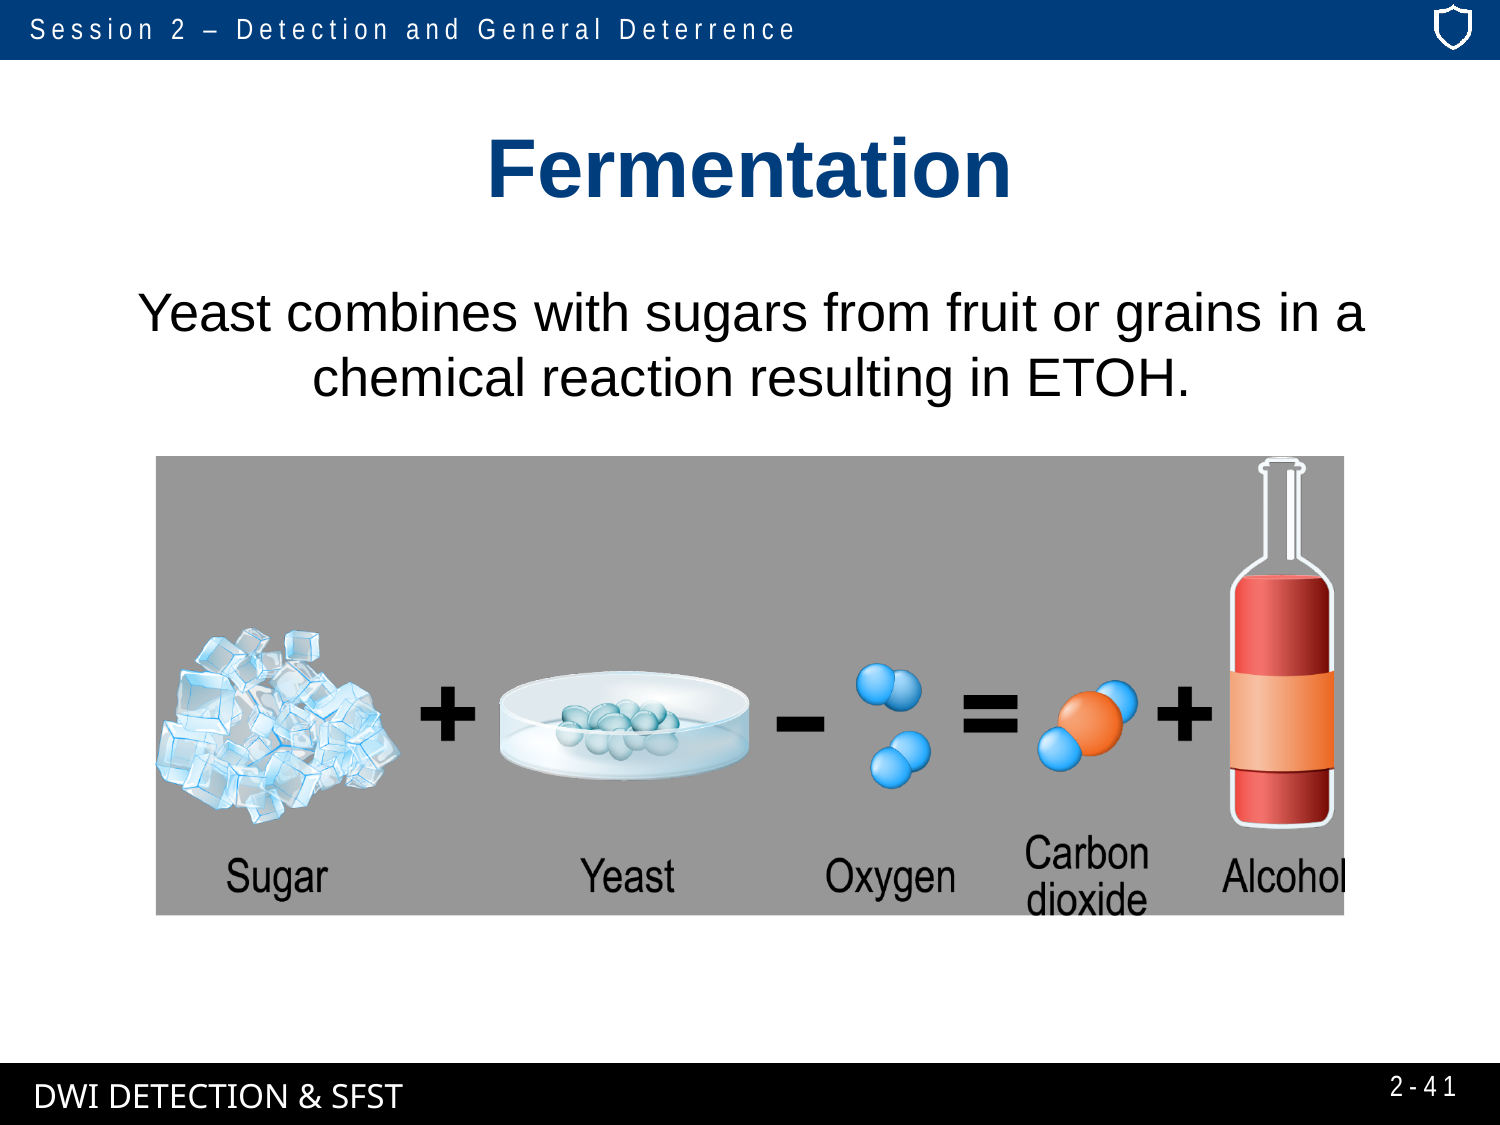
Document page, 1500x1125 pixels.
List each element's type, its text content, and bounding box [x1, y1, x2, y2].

slide_number 2-41 [1121, 1055, 1472, 1116]
picture [155, 455, 1345, 916]
list Yeast combines with sugars from fruit or grains in a chemical reaction resulting in ETOH. [75, 276, 1430, 538]
title Fermentation [50, 101, 1450, 227]
picture [1434, 4, 1472, 50]
